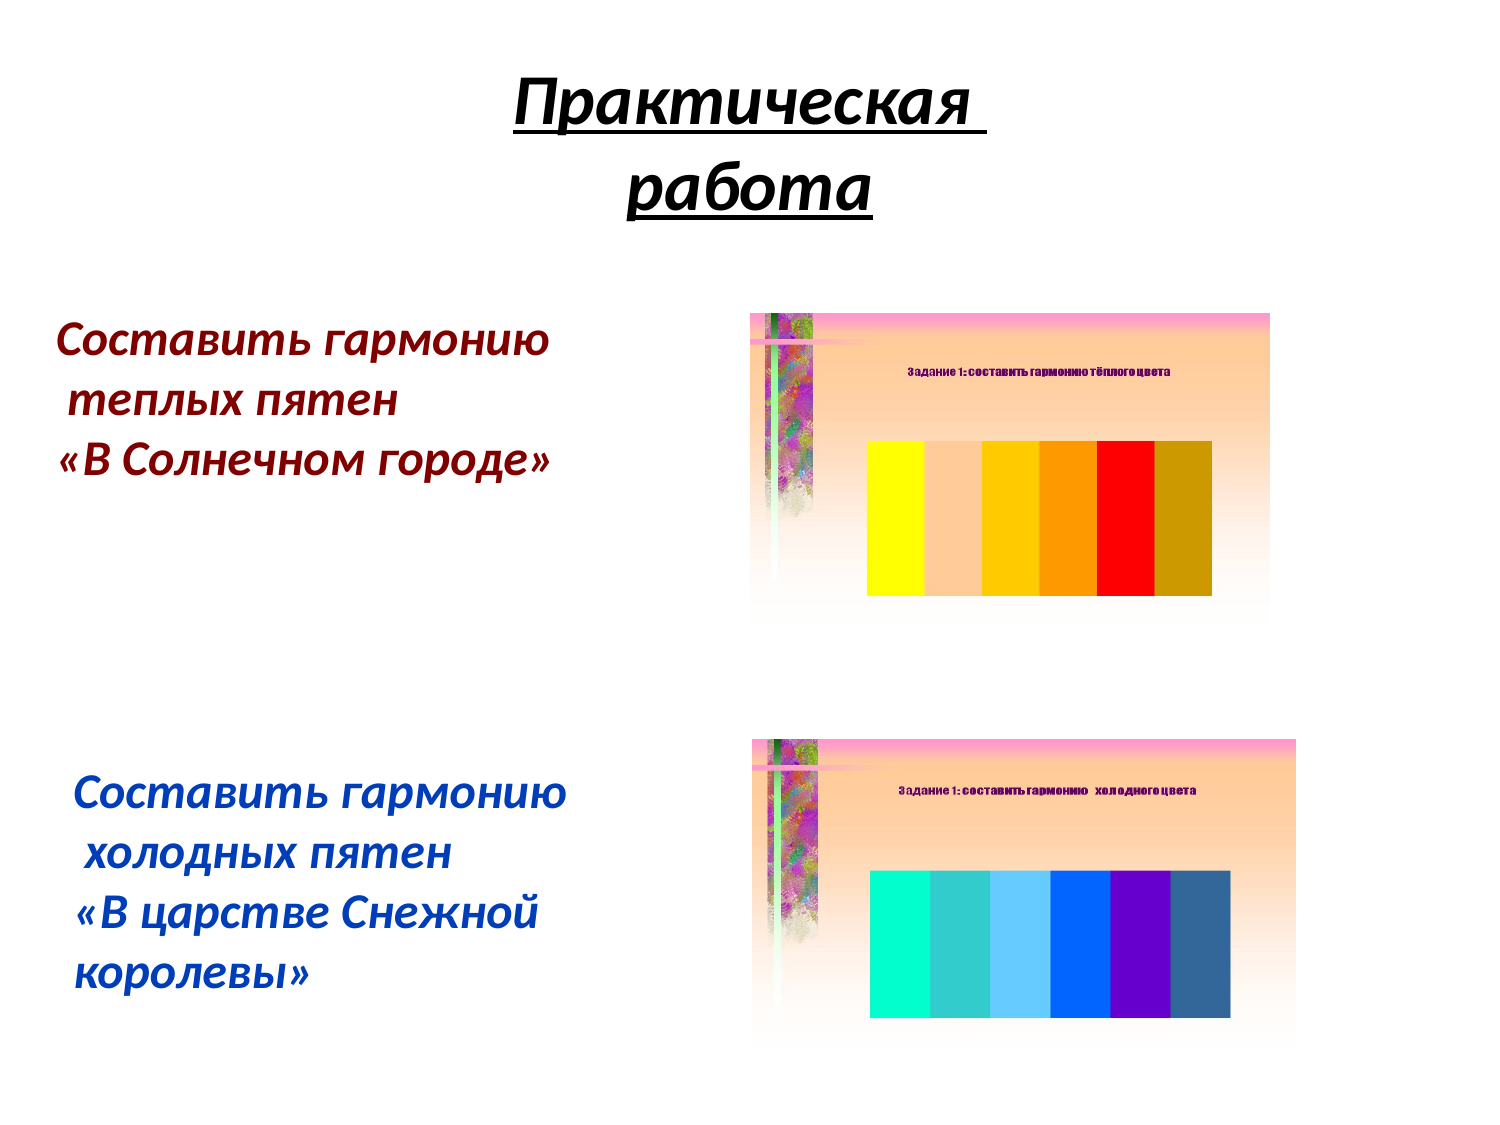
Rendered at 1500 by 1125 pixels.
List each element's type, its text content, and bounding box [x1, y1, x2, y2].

text_box Составить гармонию теплых пятен «В Солнечном городе» [41, 298, 629, 493]
title Практическая работа [75, 45, 1425, 233]
text_box Составить гармонию холодных пятен «В царстве Снежной королевы» [58, 550, 668, 1006]
picture [751, 739, 1296, 1059]
picture [749, 313, 1270, 633]
